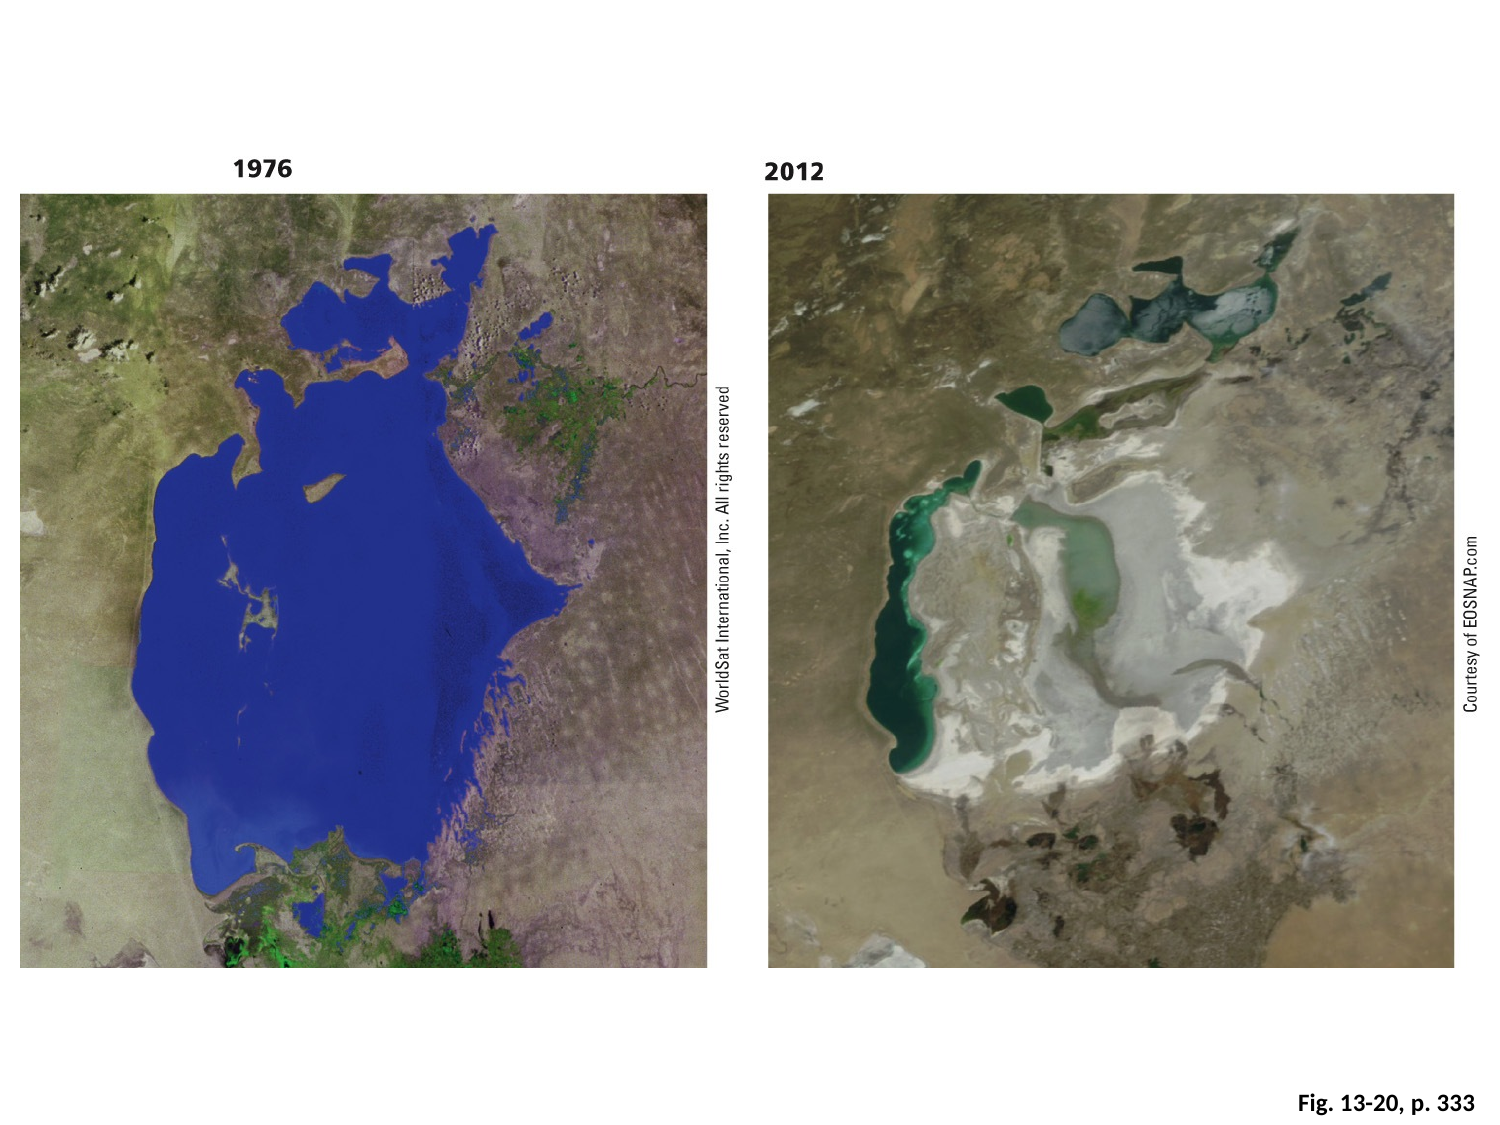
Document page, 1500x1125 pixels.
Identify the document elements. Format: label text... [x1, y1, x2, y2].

picture [19, 156, 1481, 968]
text_box Fig. 13-20, p. 333 [1284, 1080, 1489, 1124]
